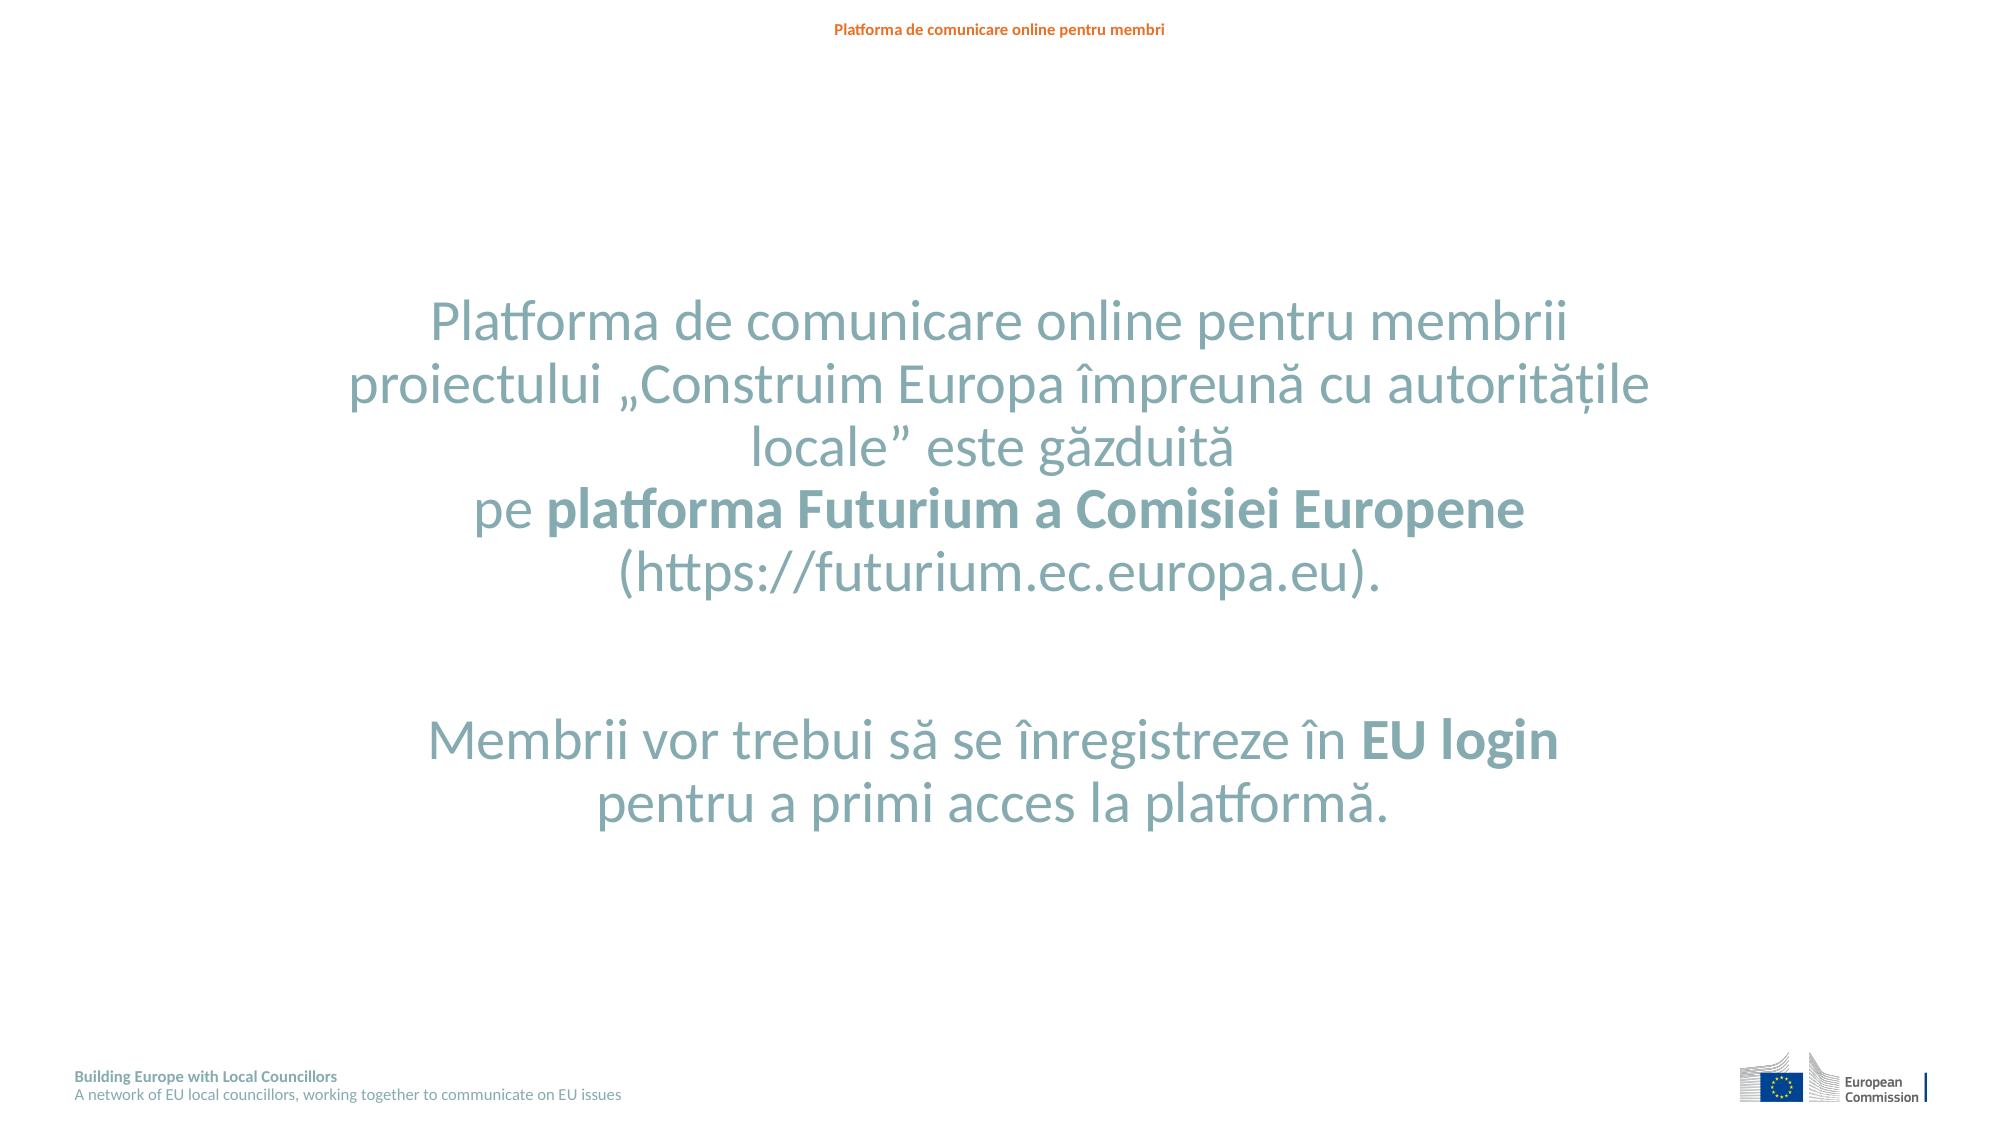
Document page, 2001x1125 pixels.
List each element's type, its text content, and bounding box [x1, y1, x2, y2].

title Platforma de comunicare online pentru membri [72, 0, 1928, 61]
picture [1740, 1052, 1927, 1102]
list Platforma de comunicare online pentru membrii proiectului „Construim Europa împreună cu autoritățile locale” este găzduită pe platforma Futurium a Comisiei Europene (https://futurium.ec.europa.eu). Membrii vor trebui să se înregistreze în EU login pentru a primi acces la platformă. [300, 61, 1700, 1065]
